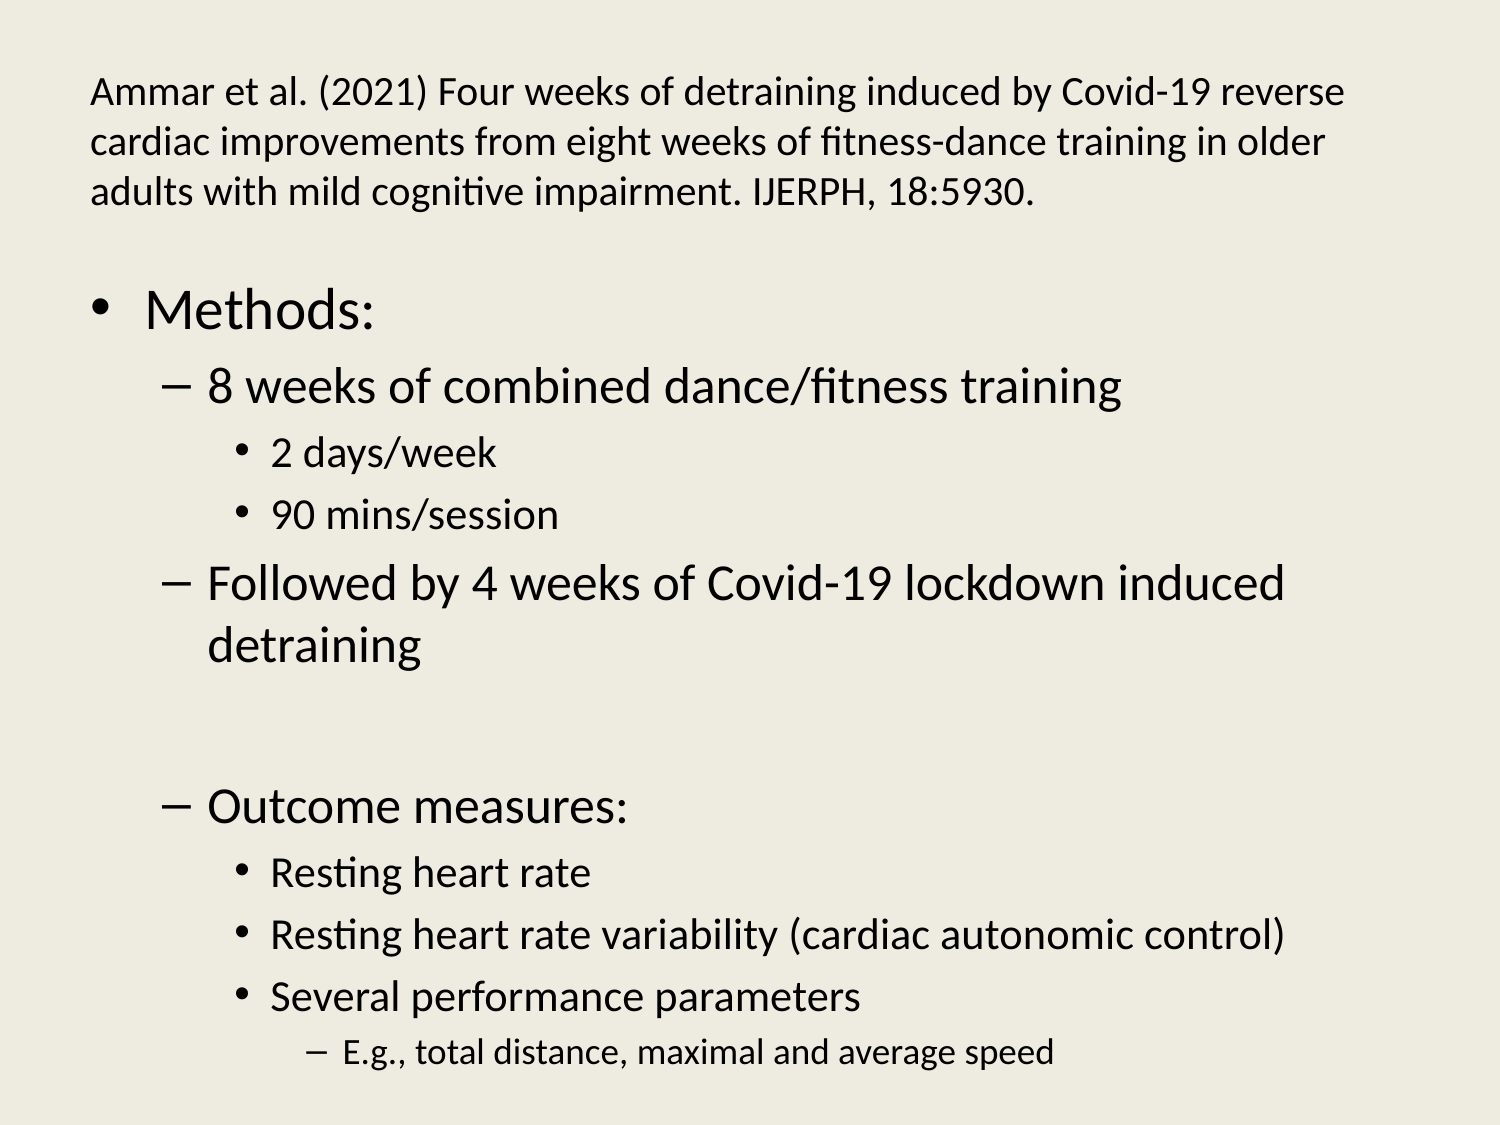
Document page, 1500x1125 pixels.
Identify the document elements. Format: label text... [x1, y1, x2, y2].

list Methods: 8 weeks of combined dance/fitness training 2 days/week 90 mins/session Followed by 4 weeks of Covid-19 lockdown induced detraining Outcome measures: Resting heart rate Resting heart rate variability (cardiac autonomic control) Several performance parameters E.g., total distance, maximal and average speed [75, 262, 1463, 1080]
title Ammar et al. (2021) Four weeks of detraining induced by Covid-19 reverse cardiac improvements from eight weeks of fitness-dance training in older adults with mild cognitive impairment. IJERPH, 18:5930. [75, 45, 1425, 233]
